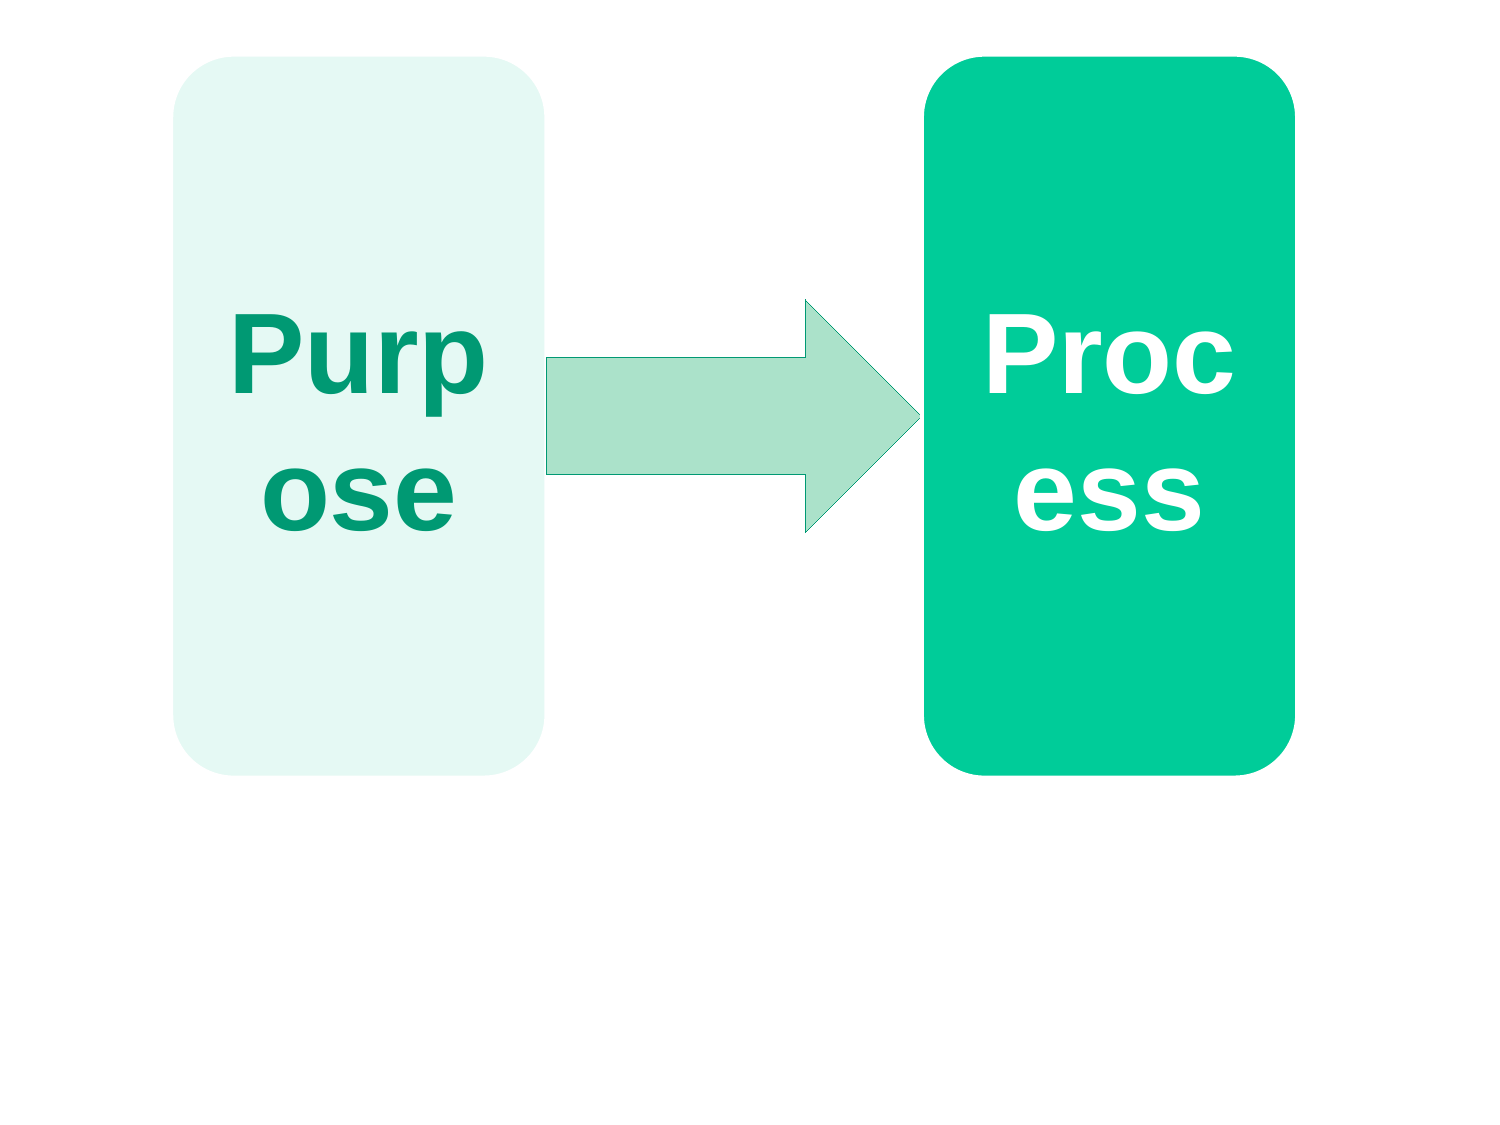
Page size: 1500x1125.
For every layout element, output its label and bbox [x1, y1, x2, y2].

text_box [170, 54, 1298, 778]
